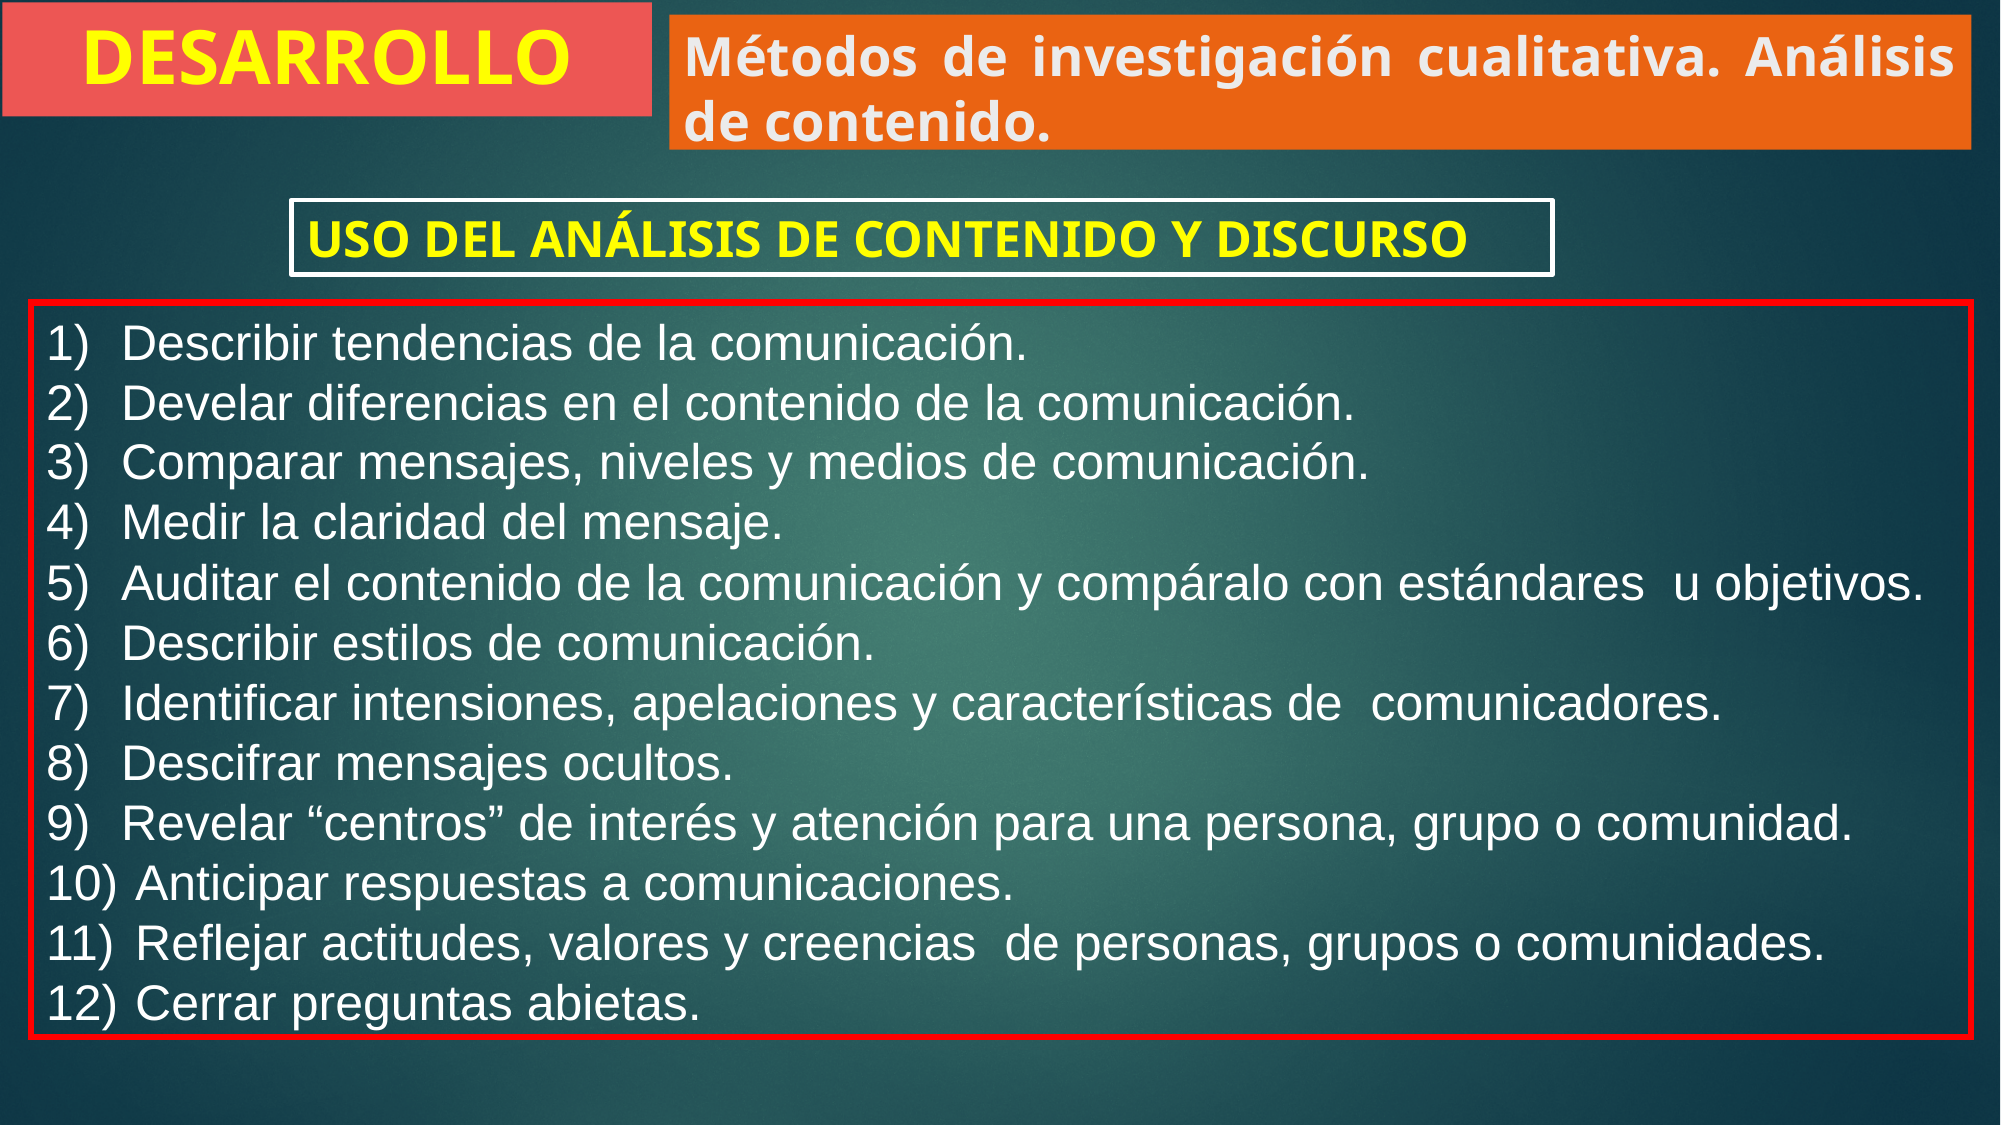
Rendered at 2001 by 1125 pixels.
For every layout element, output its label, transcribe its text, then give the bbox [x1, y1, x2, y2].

text_box Describir tendencias de la comunicación. Develar diferencias en el contenido de la comunicación. Comparar mensajes, niveles y medios de comunicación. Medir la claridad del mensaje. Auditar el contenido de la comunicación y compáralo con estándares u objetivos. Describir estilos de comunicación. Identificar intensiones, apelaciones y características de comunicadores. Descifrar mensajes ocultos. Revelar “centros” de interés y atención para una persona, grupo o comunidad. Anticipar respuestas a comunicaciones. Reflejar actitudes, valores y creencias de personas, grupos o comunidades. Cerrar preguntas abietas. [31, 302, 1972, 1038]
text_box USO DEL ANÁLISIS DE CONTENIDO Y DISCURSO [291, 200, 1553, 275]
text_box Métodos de investigación cualitativa. Análisis de contenido. [669, 14, 1972, 150]
text_box DESARROLLO [2, 2, 652, 117]
